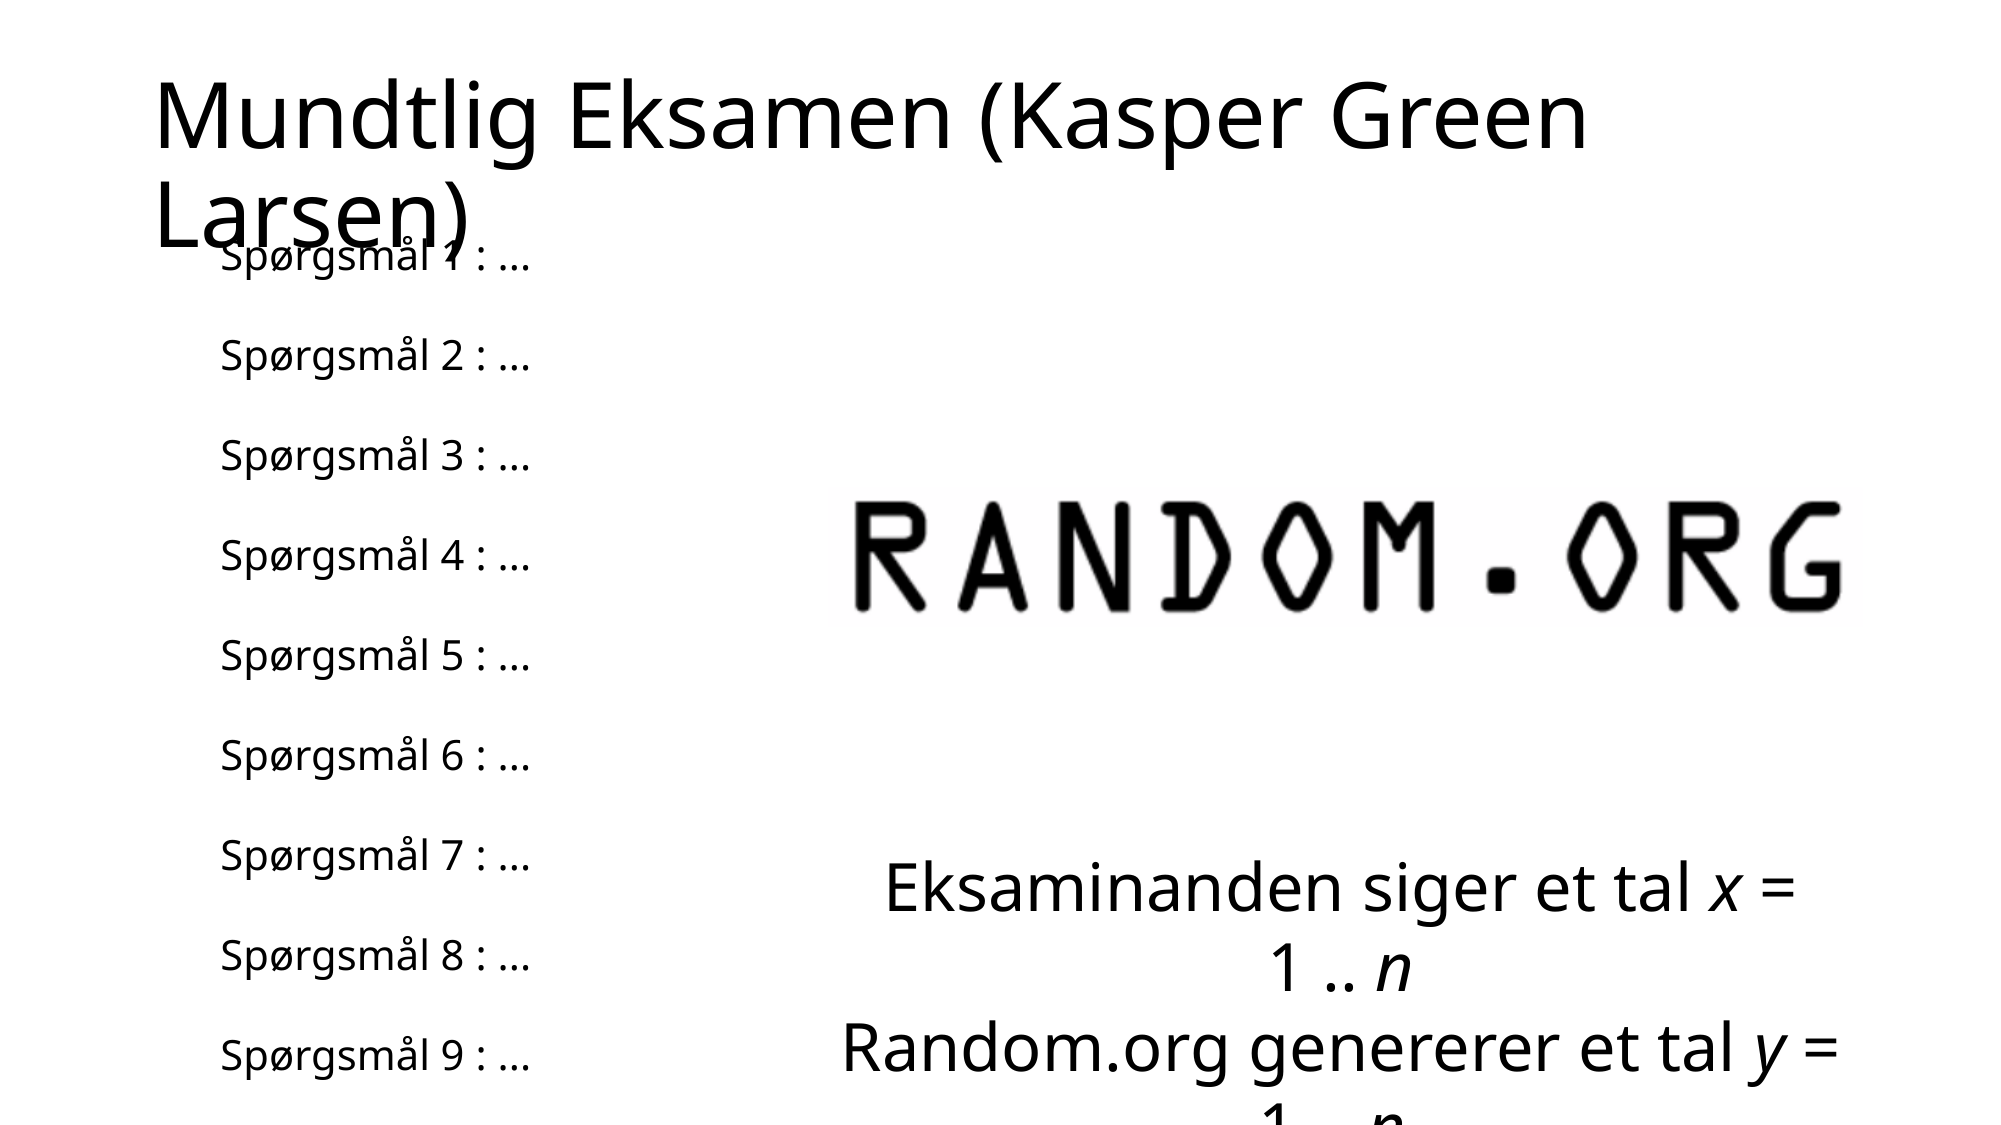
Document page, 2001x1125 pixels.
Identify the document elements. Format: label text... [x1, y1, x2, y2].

title Mundtlig Eksamen (Kasper Green Larsen) [137, 59, 1863, 278]
text_box Spørgsmål 1 : ... Spørgsmål 2 : ... Spørgsmål 3 : ... Spørgsmål 4 : ... Spørgsmål 5 : ... Spørgsmål 6 : ... Spørgsmål 7 : ... Spørgsmål 8 : ... Spørgsmål 9 : ... [205, 221, 677, 1087]
text_box Eksaminanden siger et tal x = 1 .. n Random.org genererer et tal y = 1 .. n Spørgsmål 1 + ((x + y) mod n) [819, 837, 1863, 1125]
picture [817, 487, 1863, 627]
